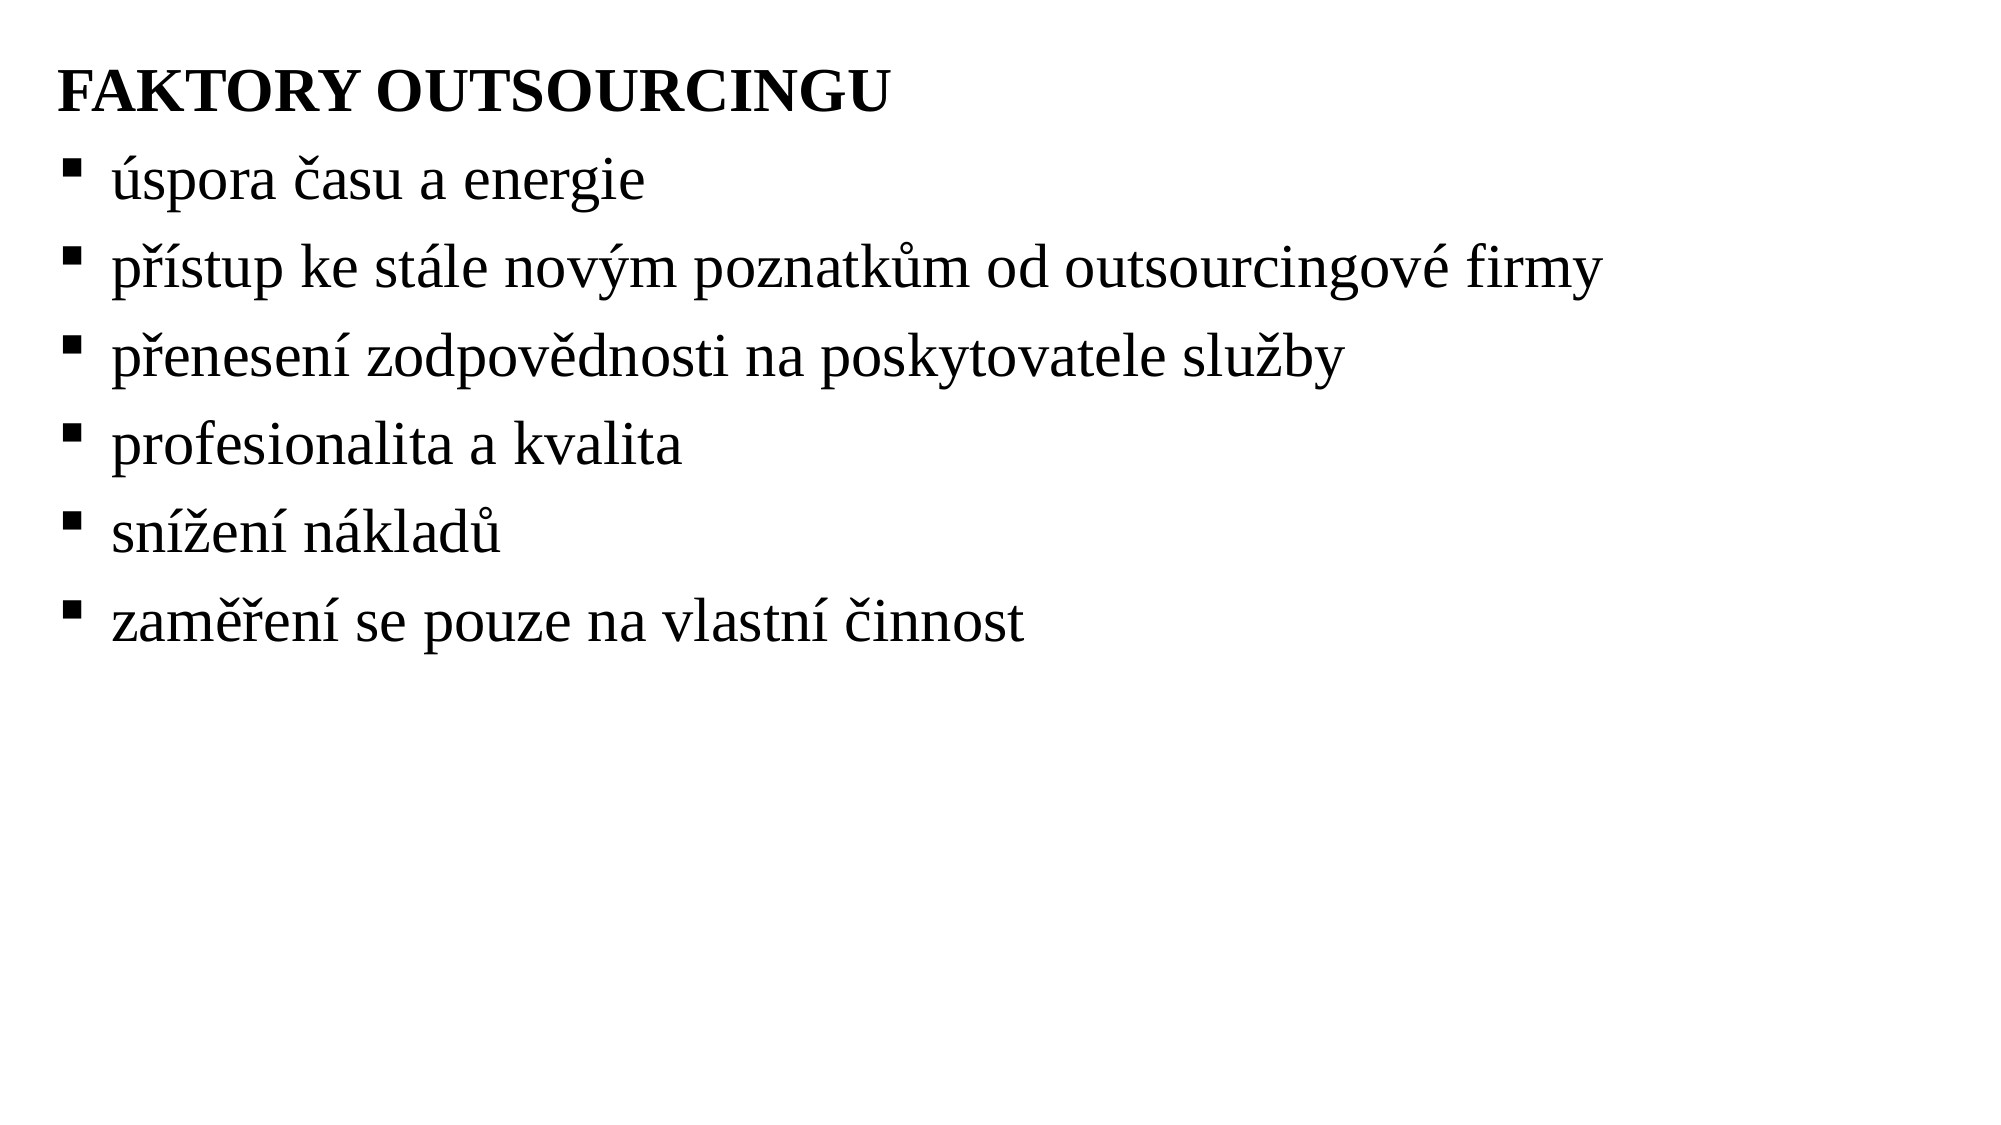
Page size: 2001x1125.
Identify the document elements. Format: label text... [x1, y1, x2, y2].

list FAKTORY OUTSOURCINGU úspora času a energie přístup ke stále novým poznatkům od outsourcingové firmy přenesení zodpovědnosti na poskytovatele služby profesionalita a kvalita snížení nákladů zaměření se pouze na vlastní činnost [42, 50, 1911, 1080]
